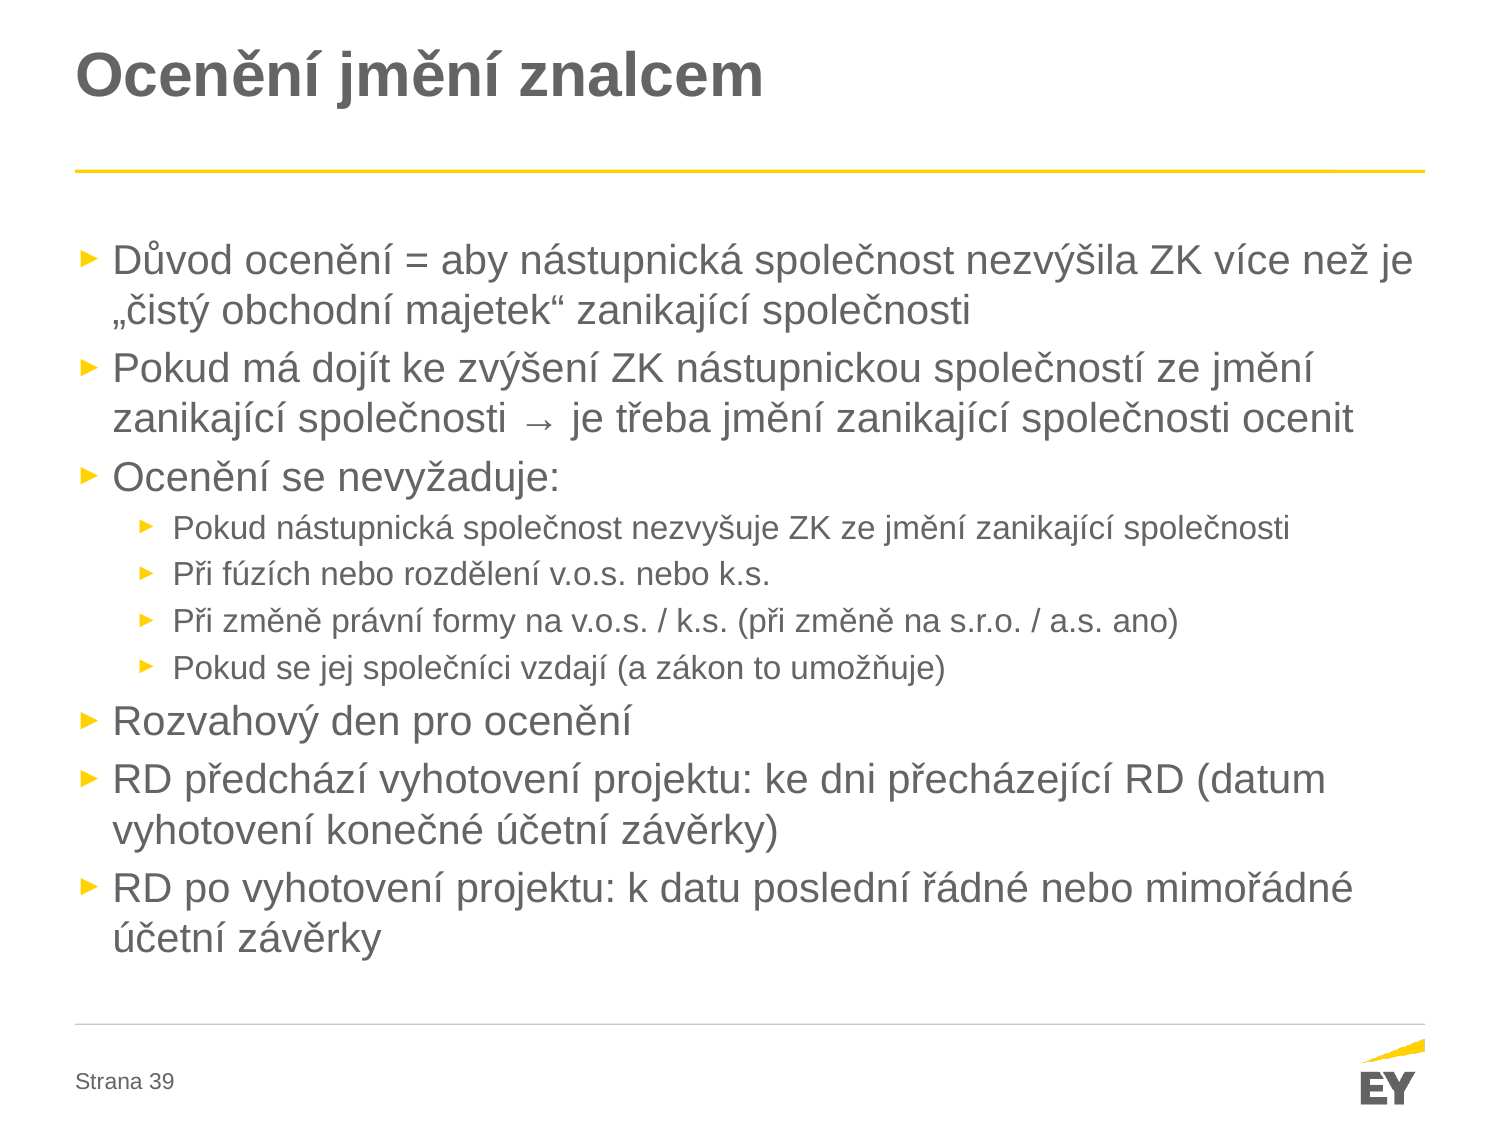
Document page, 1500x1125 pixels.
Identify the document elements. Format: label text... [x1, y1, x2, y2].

list Důvod ocenění = aby nástupnická společnost nezvýšila ZK více než je „čistý obchodní majetek“ zanikající společnosti Pokud má dojít ke zvýšení ZK nástupnickou společností ze jmění zanikající společnosti → je třeba jmění zanikající společnosti ocenit Ocenění se nevyžaduje: Pokud nástupnická společnost nezvyšuje ZK ze jmění zanikající společnosti Při fúzích nebo rozdělení v.o.s. nebo k.s. Při změně právní formy na v.o.s. / k.s. (při změně na s.r.o. / a.s. ano) Pokud se jej společníci vzdají (a zákon to umožňuje) Rozvahový den pro ocenění RD předchází vyhotovení projektu: ke dni přecházející RD (datum vyhotovení konečné účetní závěrky) RD po vyhotovení projektu: k datu poslední řádné nebo mimořádné účetní závěrky [75, 232, 1425, 1005]
picture [1359, 1070, 1416, 1105]
picture [1359, 1037, 1425, 1064]
title Ocenění jmění znalcem [75, 45, 1425, 187]
